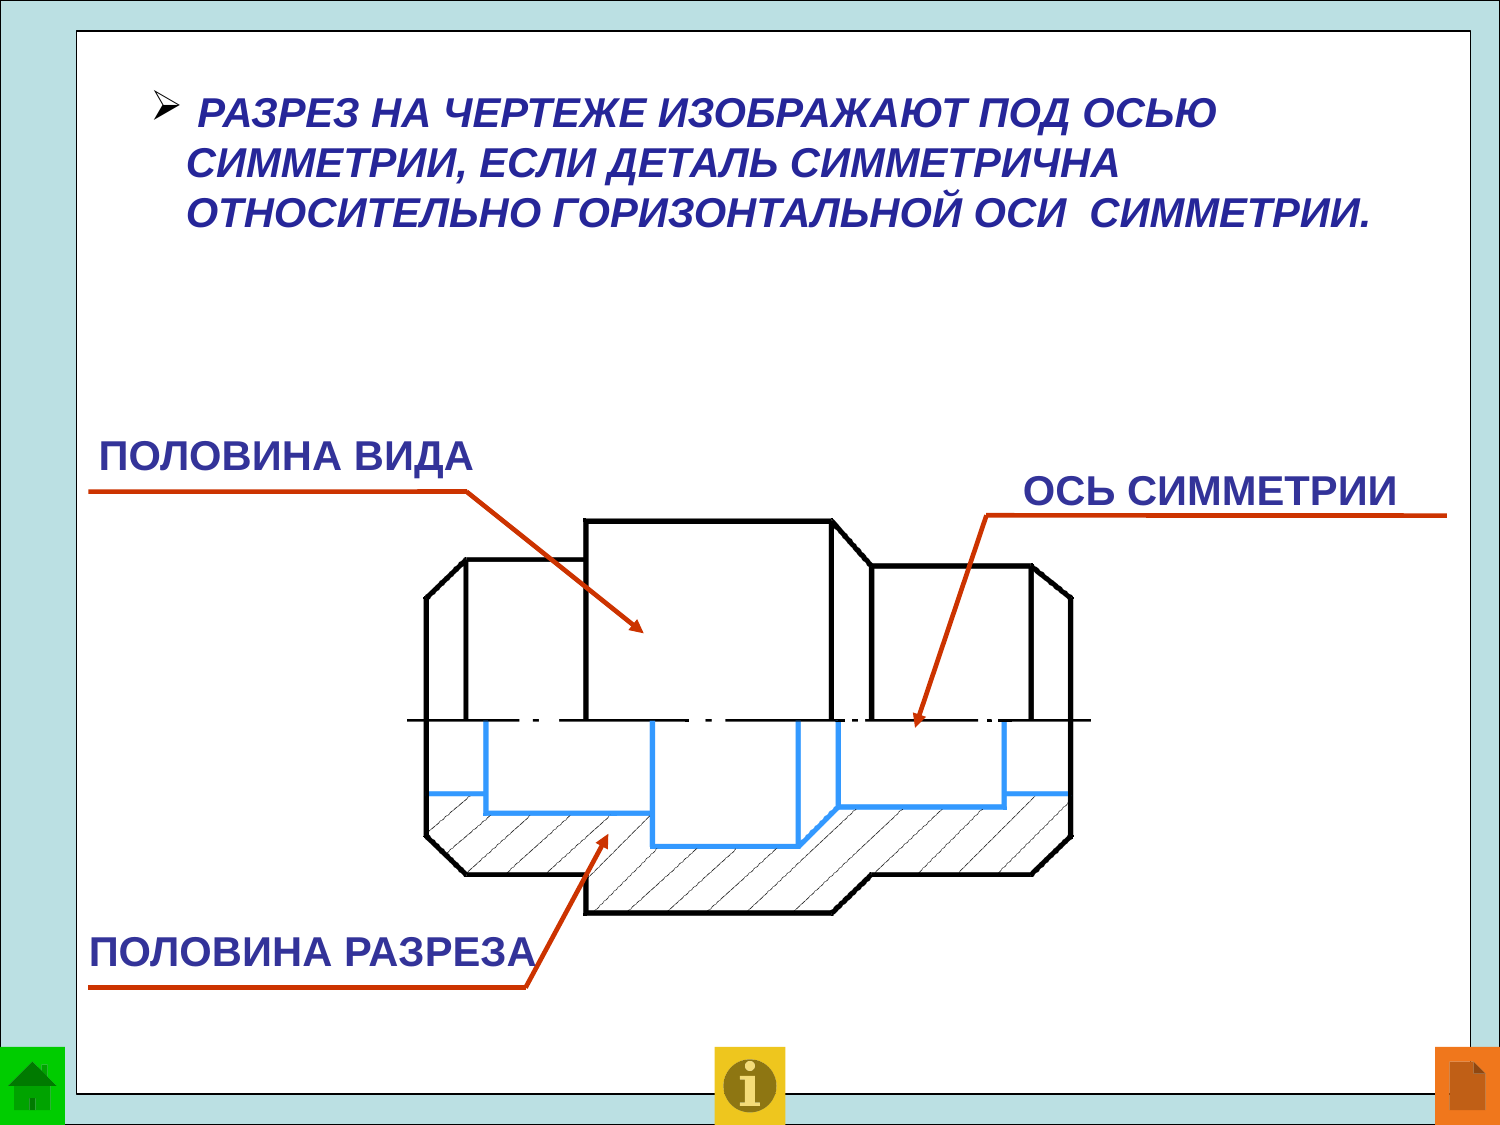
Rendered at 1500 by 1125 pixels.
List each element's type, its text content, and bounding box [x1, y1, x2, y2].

text_box [76, 30, 1471, 1094]
text_box ОСЬ СИММЕТРИИ [986, 456, 1435, 522]
text_box ПОЛОВИНА РАЗРЕЗА [53, 916, 573, 983]
text_box [745, 1062, 754, 1070]
text_box [714, 1046, 786, 1125]
text_box [0, 1046, 65, 1125]
picture [407, 515, 1091, 919]
text_box ПОЛОВИНА ВИДА [64, 420, 508, 487]
text_box [740, 1076, 759, 1105]
text_box [1435, 1046, 1500, 1125]
text_box [0, 0, 1500, 1125]
text_box РАЗРЕЗ НА ЧЕРТЕЖЕ ИЗОБРАЖАЮТ ПОД ОСЬЮ СИММЕТРИИ, ЕСЛИ ДЕТАЛЬ СИММЕТРИЧНА ОТНОСИТЕЛЬНО ГОРИЗОНТАЛЬНОЙ ОСИ СИММЕТРИИ. [135, 78, 1400, 244]
